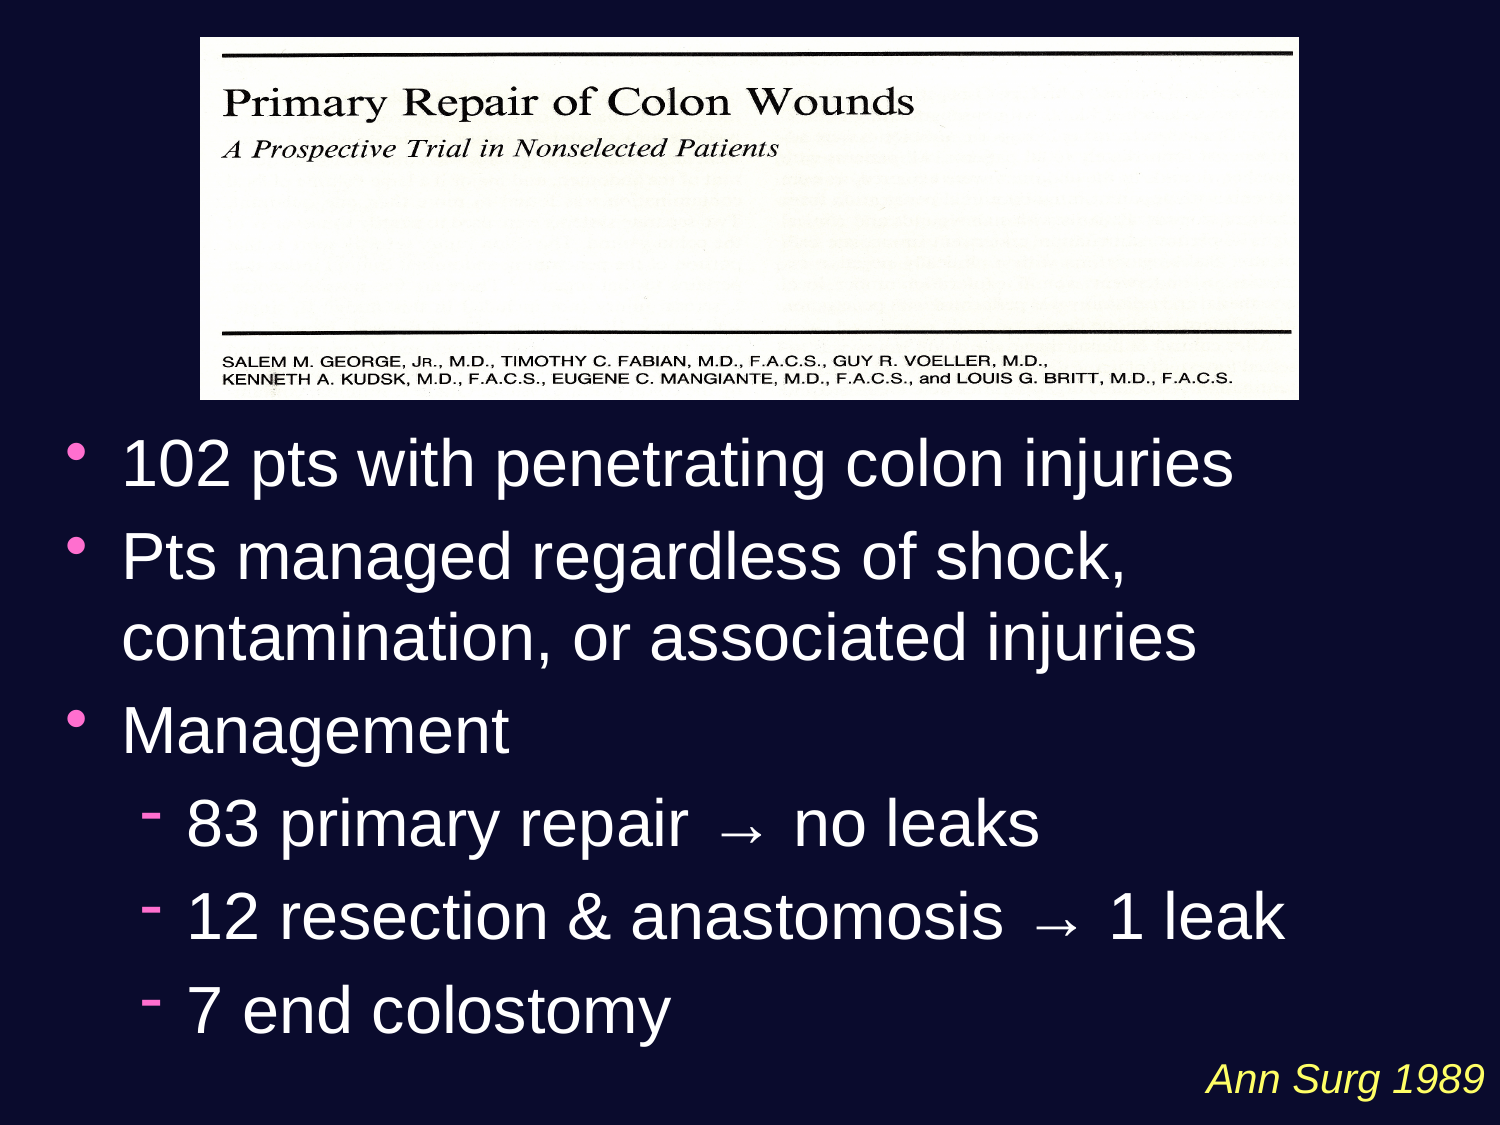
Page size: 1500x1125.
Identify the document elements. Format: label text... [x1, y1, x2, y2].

list 102 pts with penetrating colon injuries Pts managed regardless of shock, contamination, or associated injuries Management 83 primary repair → no leaks 12 resection & anastomosis → 1 leak 7 end colostomy [50, 412, 1463, 1088]
text_box Ann Surg 1989 [487, 1050, 1500, 1125]
picture [199, 37, 1299, 401]
